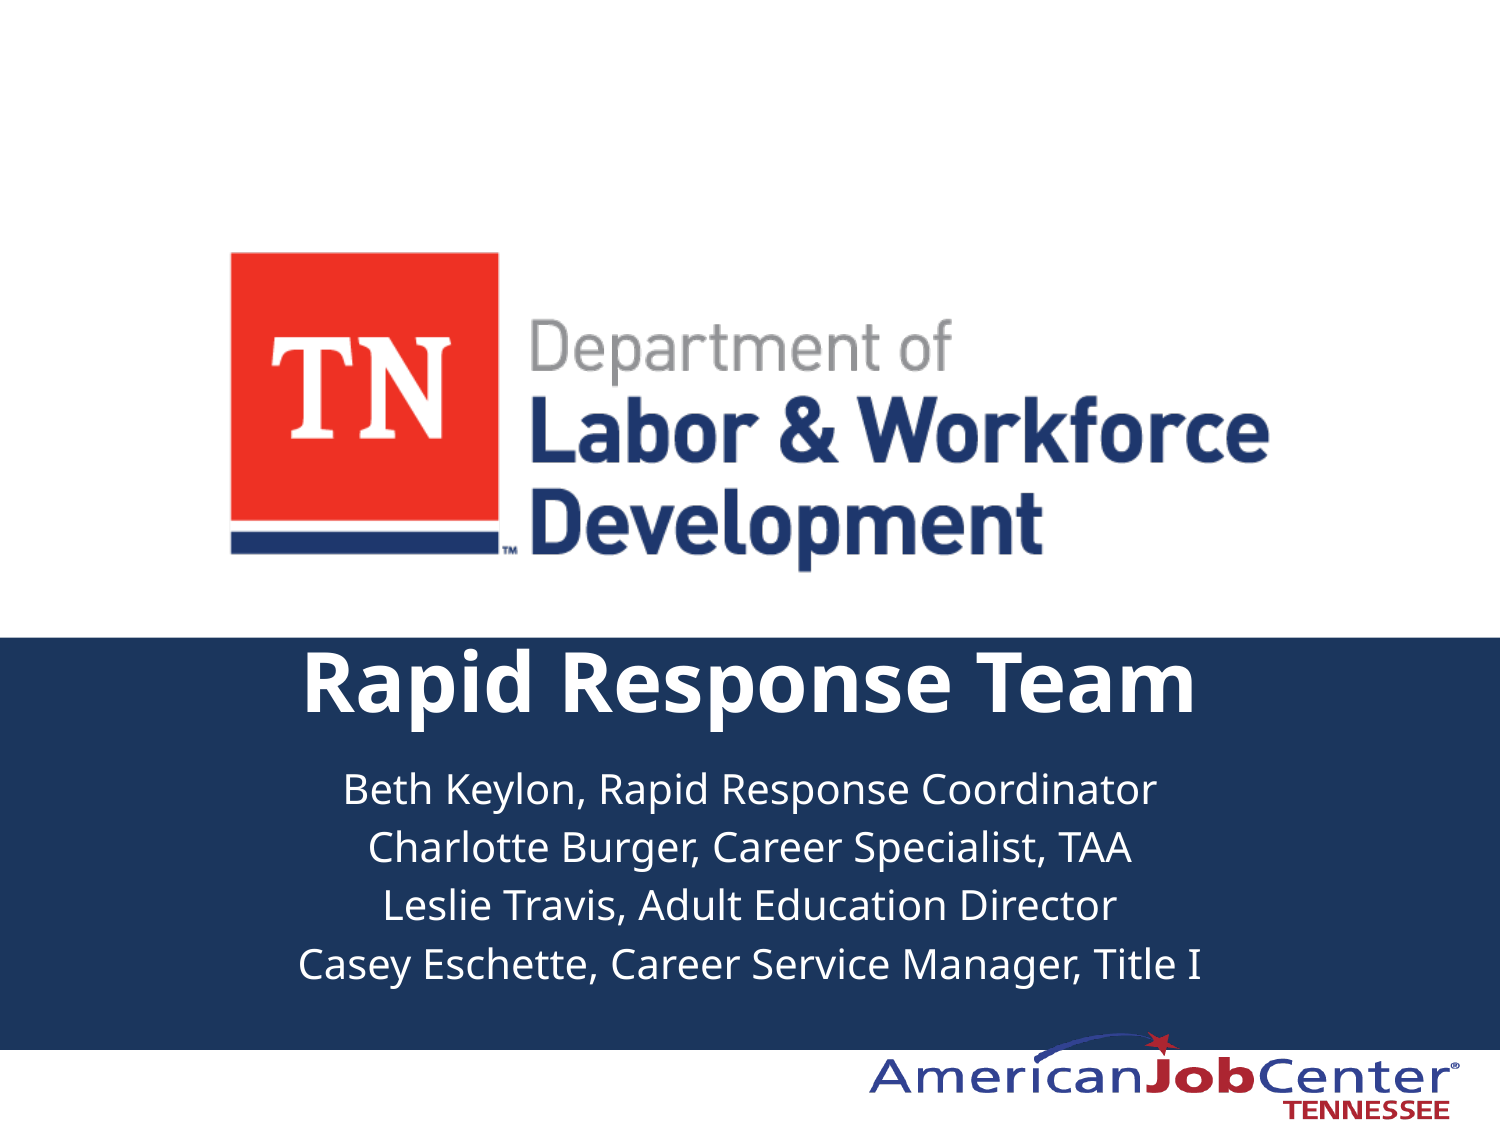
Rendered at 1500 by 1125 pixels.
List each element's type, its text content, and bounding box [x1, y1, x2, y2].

text_box Beth Keylon, Rapid Response Coordinator Charlotte Burger, Career Specialist, TAA Leslie Travis, Adult Education Director Casey Eschette, Career Service Manager, Title I [0, 724, 1500, 1025]
picture [187, 187, 1313, 612]
title Rapid Response Team [37, 612, 1463, 724]
picture [857, 1026, 1468, 1125]
